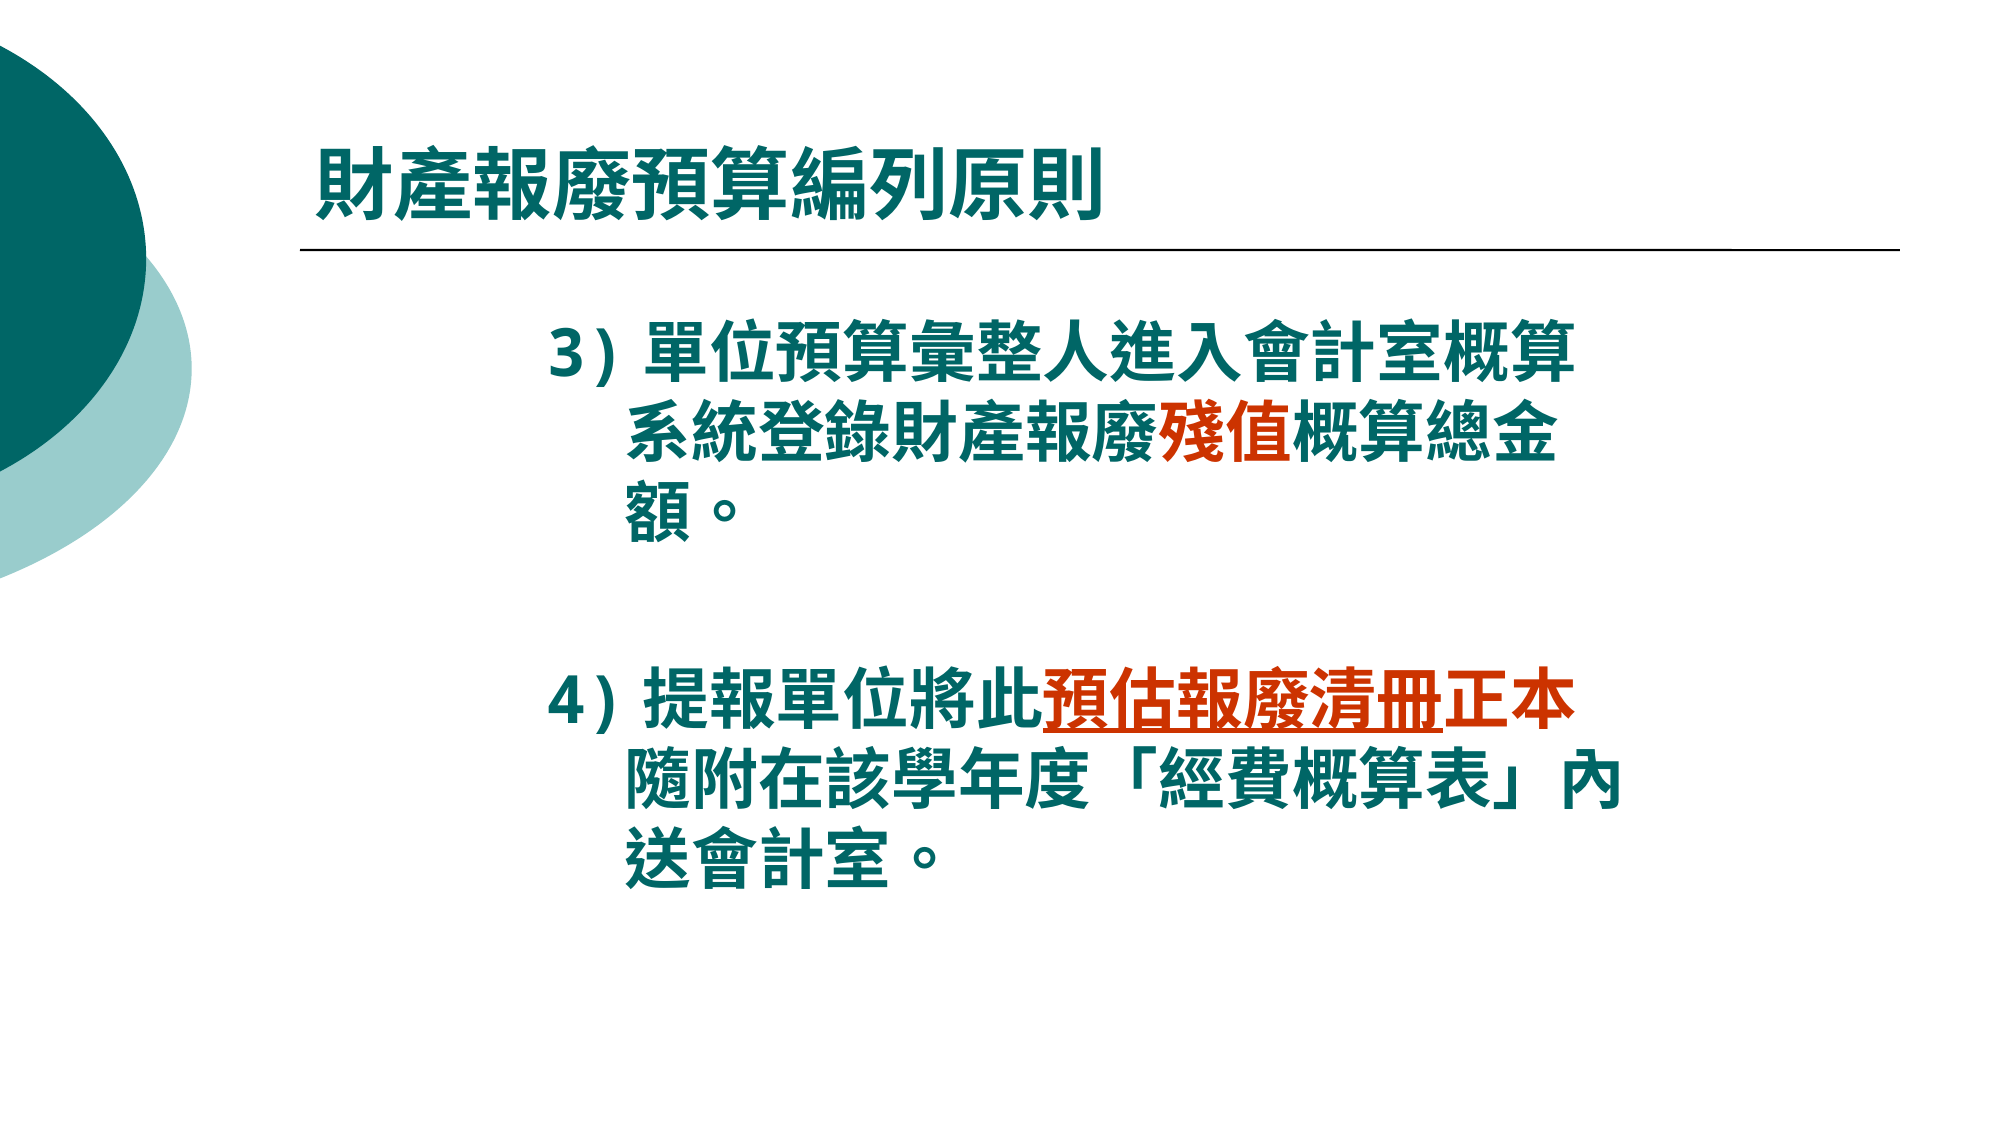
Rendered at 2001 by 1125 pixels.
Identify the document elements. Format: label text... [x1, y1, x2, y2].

list 3)單位預算彙整人進入會計室概算系統登錄財產報廢殘值概算總金額。 4)提報單位將此預估報廢清冊正本隨附在該學年度「經費概算表」內送會計室。 [456, 302, 1657, 941]
title 財產報廢預算編列原則 [299, 49, 1900, 237]
